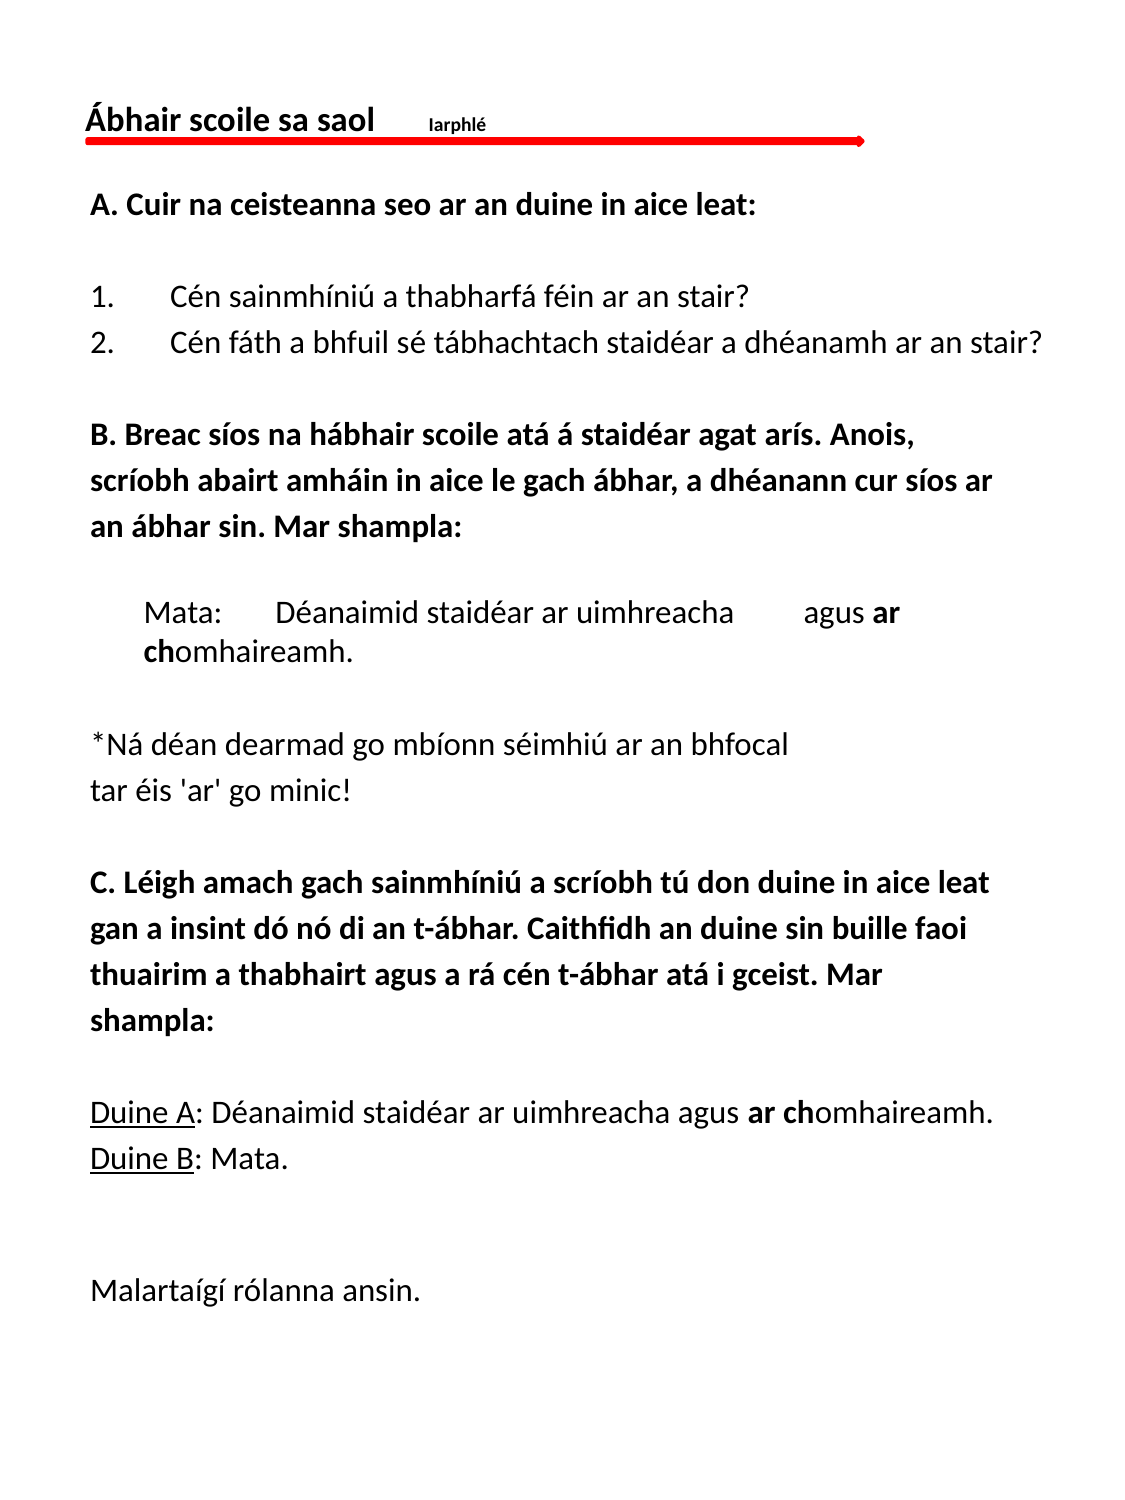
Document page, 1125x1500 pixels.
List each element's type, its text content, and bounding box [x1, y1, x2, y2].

text_box Ábhair scoile sa saol Iarphlé [62, 37, 1075, 163]
list A. Cuir na ceisteanna seo ar an duine in aice leat: Cén sainmhíniú a thabharfá féin ar an stair? Cén fáth a bhfuil sé tábhachtach staidéar a dhéanamh ar an stair? B. Breac síos na hábhair scoile atá á staidéar agat arís. Anois, scríobh abairt amháin in aice le gach ábhar, a dhéanann cur síos ar an ábhar sin. Mar shampla: Mata: Déanaimid staidéar ar uimhreacha agus ar chomhaireamh. *Ná déan dearmad go mbíonn séimhiú ar an bhfocal tar éis 'ar' go minic! C. Léigh amach gach sainmhíniú a scríobh tú don duine in aice leat gan a insint dó nó di an t-ábhar. Caithfidh an duine sin buille faoi thuairim a thabhairt agus a rá cén t-ábhar atá i gceist. Mar shampla: Duine A: Déanaimid staidéar ar uimhreacha agus ar chomhaireamh. Duine B: Mata. Malartaígí rólanna ansin. [75, 174, 1088, 1338]
